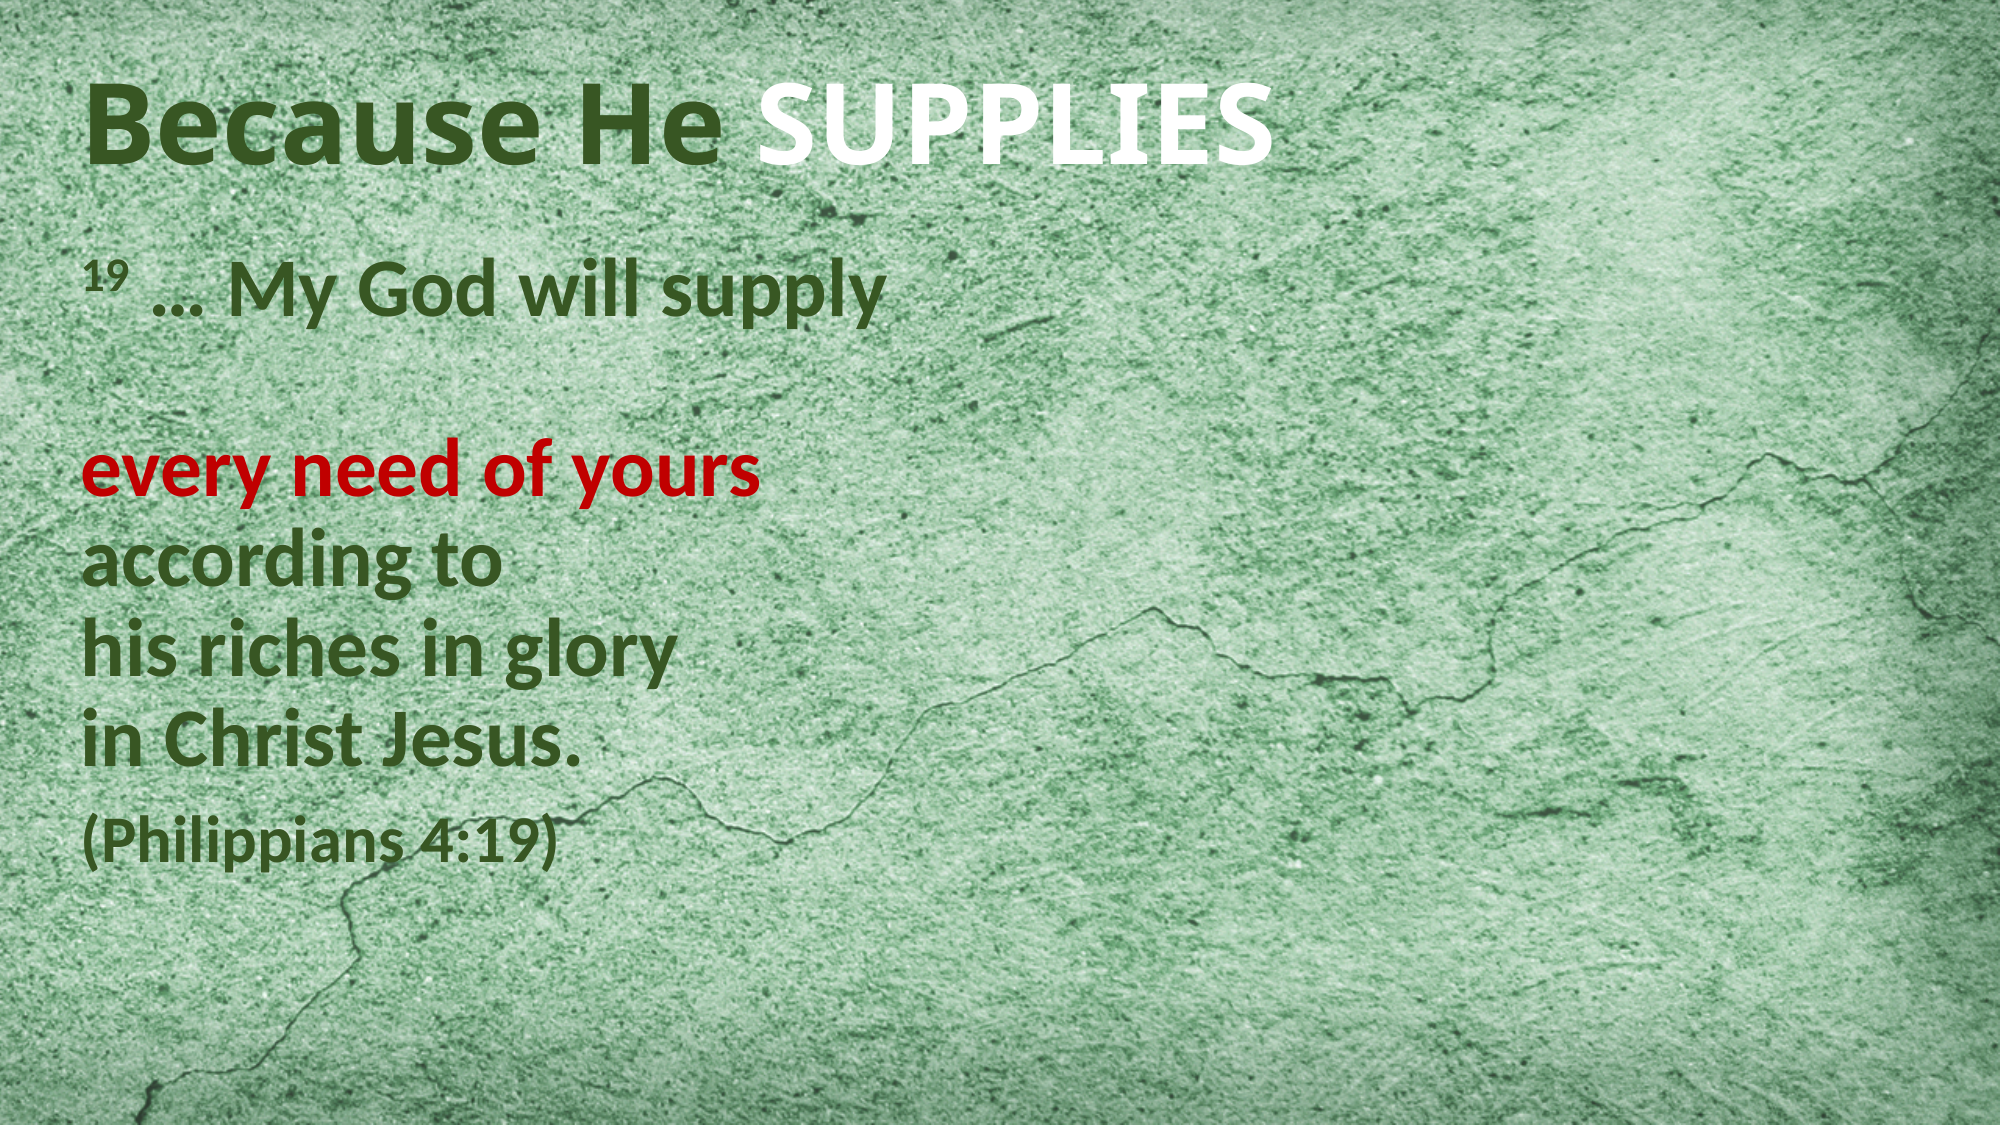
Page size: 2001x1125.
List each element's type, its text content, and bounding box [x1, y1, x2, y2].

title Because He SUPPLIES [65, 19, 1927, 237]
picture [0, 0, 2000, 1125]
list 19 … My God will supply every need of yours according to his riches in glory in Christ Jesus. (Philippians 4:19) [65, 236, 922, 1014]
